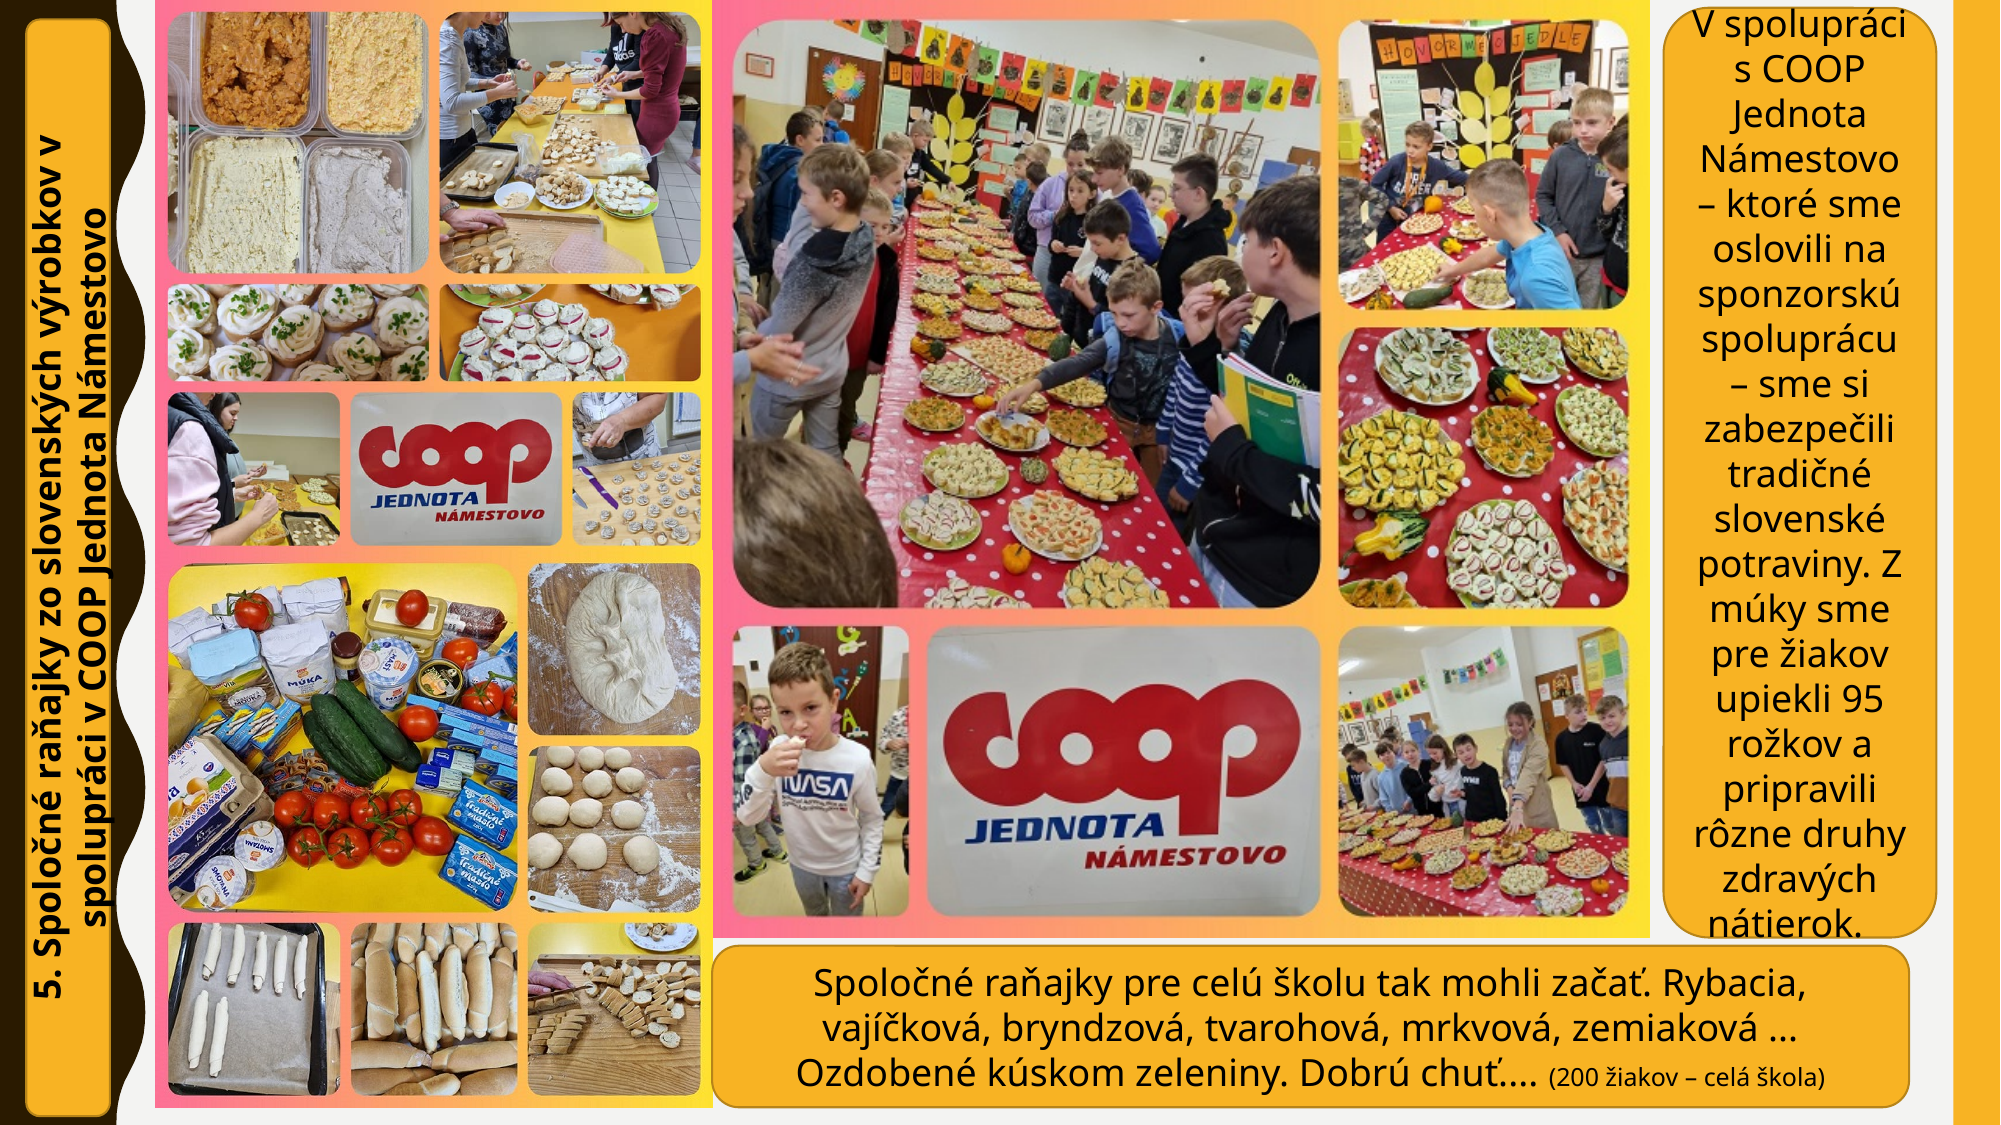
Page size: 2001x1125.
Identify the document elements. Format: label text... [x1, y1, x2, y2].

text_box V spolupráci s COOP Jednota Námestovo – ktoré sme oslovili na sponzorskú spoluprácu – sme si zabezpečili tradičné slovenské potraviny. Z múky sme pre žiakov upiekli 95 rožkov a pripravili rôzne druhy zdravých nátierok. [1662, 6, 1938, 939]
text_box 5. Spoločné raňajky zo slovenských výrobkov v spolupráci v COOP Jednota Námestovo [25, 18, 111, 1118]
picture [154, 0, 1650, 1108]
text_box Spoločné raňajky pre celú školu tak mohli začať. Rybacia, vajíčková, bryndzová, tvarohová, mrkvová, zemiaková ... Ozdobené kúskom zeleniny. Dobrú chuť.... (200 žiakov – celá škola) [713, 944, 1911, 1109]
